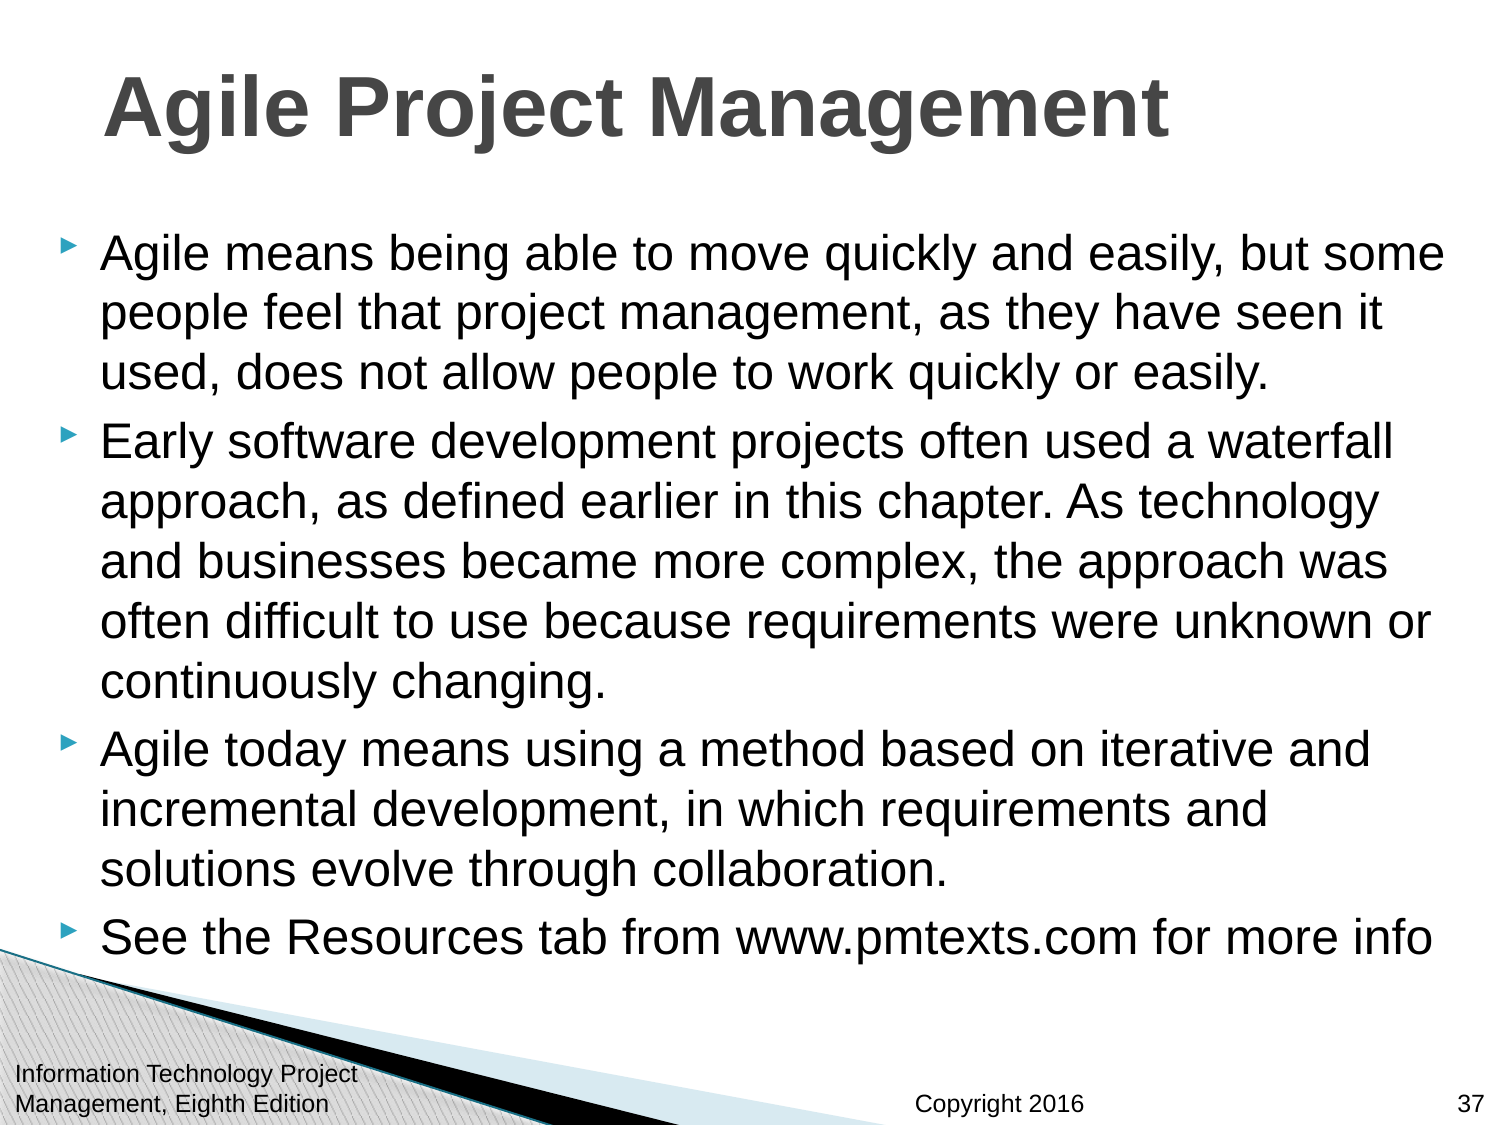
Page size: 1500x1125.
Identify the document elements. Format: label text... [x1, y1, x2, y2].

list Agile means being able to move quickly and easily, but some people feel that project management, as they have seen it used, does not allow people to work quickly or easily. Early software development projects often used a waterfall approach, as defined earlier in this chapter. As technology and businesses became more complex, the approach was often difficult to use because requirements were unknown or continuously changing. Agile today means using a method based on iterative and incremental development, in which requirements and solutions evolve through collaboration. See the Resources tab from www.pmtexts.com for more info [24, 212, 1463, 1026]
title Agile Project Management [87, 32, 1438, 173]
footer Information Technology Project Management, Eighth Edition [0, 1065, 425, 1125]
slide_number 37 [1408, 1065, 1500, 1125]
